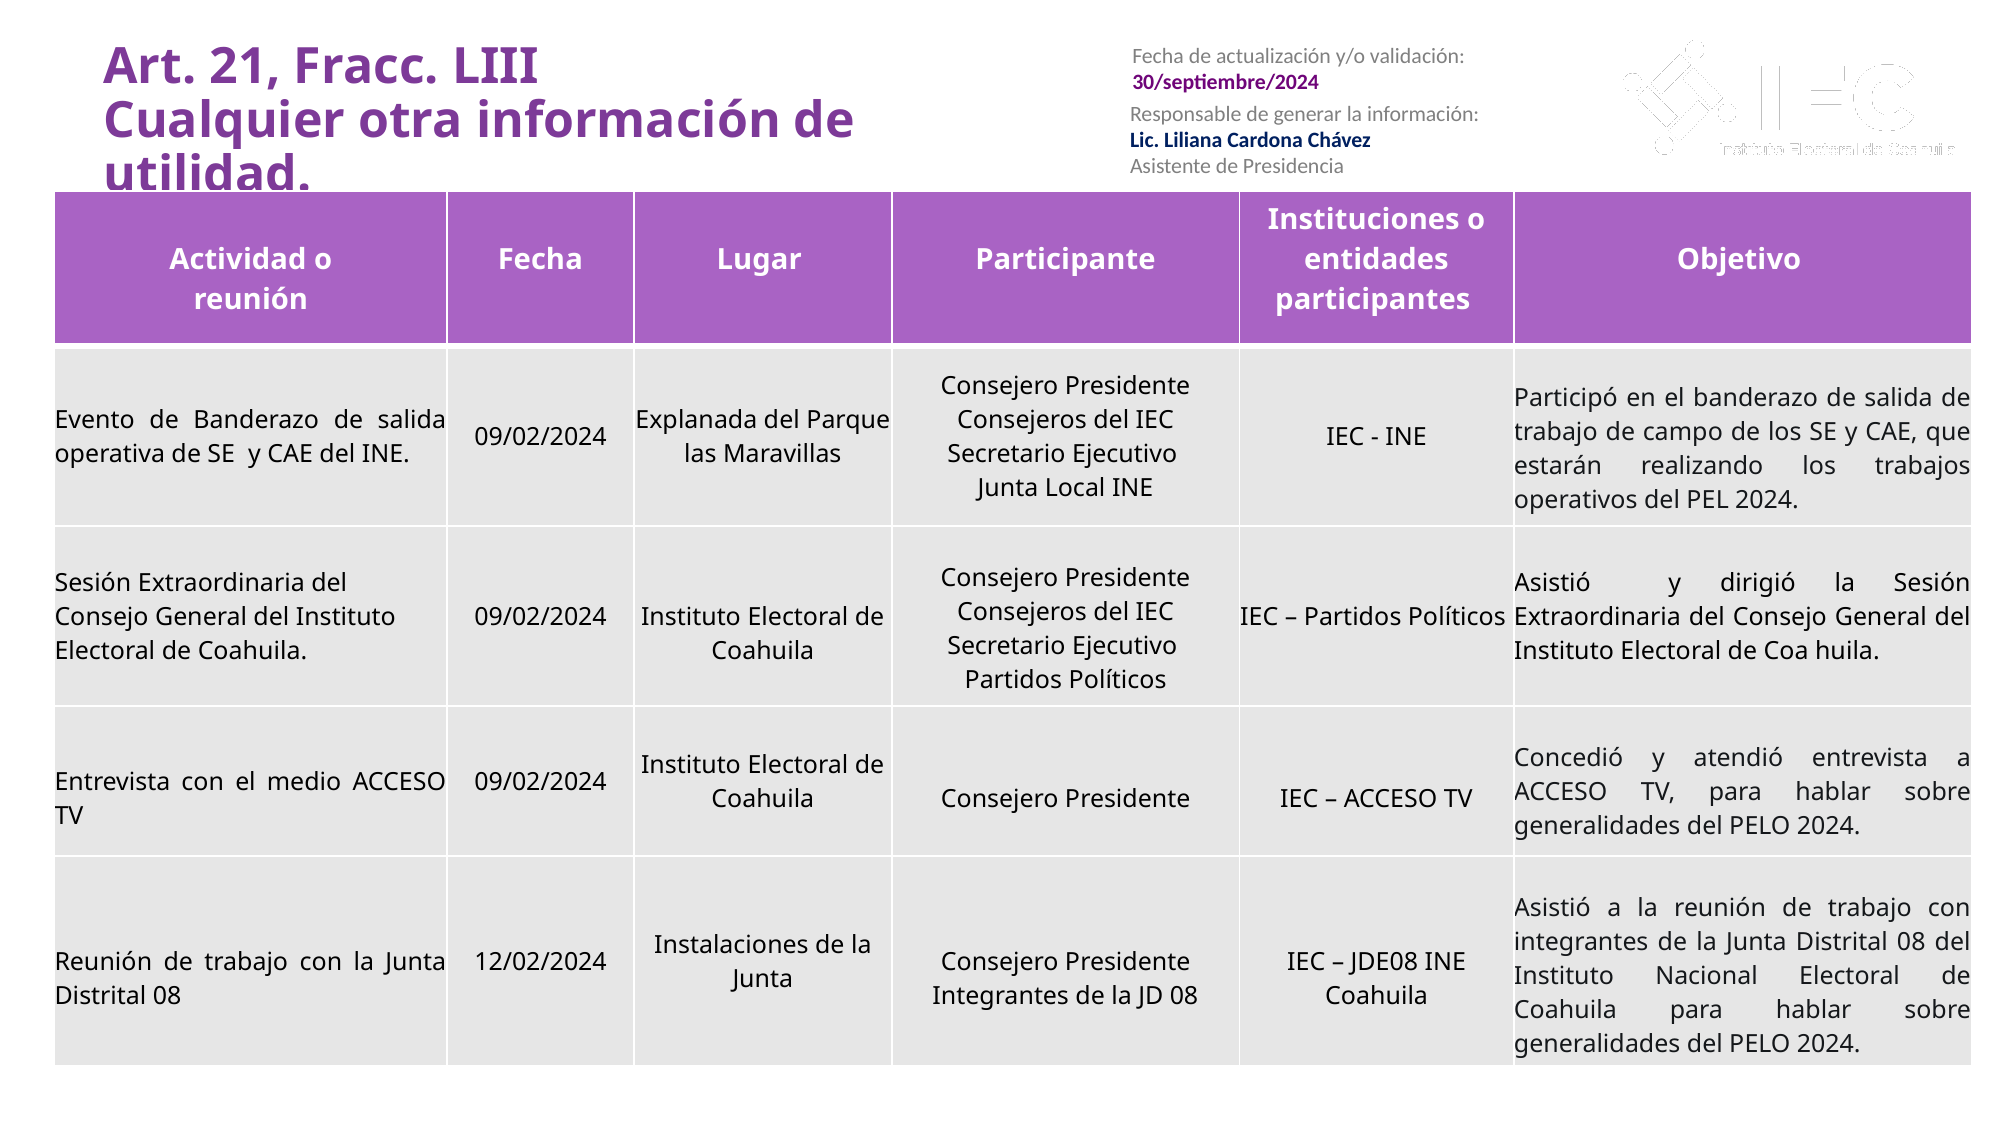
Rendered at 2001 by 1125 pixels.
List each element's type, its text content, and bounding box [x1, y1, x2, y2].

table_header Lugar [635, 192, 891, 343]
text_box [1115, 33, 1512, 187]
table_cell IEC – ACCESO TV [1240, 707, 1513, 855]
table_cell Entrevista con el medio ACCESO TV [55, 707, 446, 855]
table_cell Instituto Electoral de Coahuila [635, 527, 891, 705]
table_header Objetivo [1515, 192, 1971, 343]
table_cell Asistió y dirigió la Sesión Extraordinaria del Consejo General del Instituto Electoral de Coa huila. [1515, 527, 1971, 705]
table_header Participante [893, 192, 1239, 343]
table_cell 09/02/2024 [448, 349, 633, 525]
table_cell Consejero Presidente Consejeros del IEC Secretario Ejecutivo Partidos Políticos [893, 527, 1239, 705]
table_cell Consejero Presidente [893, 707, 1239, 855]
table_cell 12/02/2024 [448, 857, 633, 1065]
table_cell Explanada del Parque las Maravillas [635, 349, 891, 525]
table_cell Instalaciones de la Junta [635, 857, 891, 1065]
table_header Fecha [448, 192, 633, 343]
table_header Actividad o reunión [55, 192, 446, 343]
table_cell 09/02/2024 [448, 527, 633, 705]
table_cell Consejero Presidente Consejeros del IEC Secretario Ejecutivo Junta Local INE [893, 349, 1239, 525]
table_cell Concedió y atendió entrevista a ACCESO TV, para hablar sobre generalidades del PELO 2024. [1515, 707, 1971, 855]
table_cell Instituto Electoral de Coahuila [635, 707, 891, 855]
table_cell IEC – Partidos Políticos [1240, 527, 1513, 705]
table_cell Reunión de trabajo con la Junta Distrital 08 [55, 857, 446, 1065]
table_cell 09/02/2024 [448, 707, 633, 855]
table_cell Evento de Banderazo de salida operativa de SE y CAE del INE. [55, 349, 446, 525]
table_cell Participó en el banderazo de salida de trabajo de campo de los SE y CAE, que estarán realizando los trabajos operativos del PEL 2024. [1515, 349, 1971, 525]
title Art. 21, Fracc. LIII Cualquier otra información de utilidad. [88, 40, 941, 190]
table_cell Consejero Presidente Integrantes de la JD 08 [893, 857, 1239, 1065]
table_header Instituciones o entidades participantes [1240, 192, 1513, 343]
table_cell IEC - INE [1240, 349, 1513, 525]
picture [1623, 40, 1955, 155]
table_cell Sesión Extraordinaria del Consejo General del Instituto Electoral de Coahuila. [55, 527, 446, 705]
table_cell Asistió a la reunión de trabajo con integrantes de la Junta Distrital 08 del Instituto Nacional Electoral de Coahuila para hablar sobre generalidades del PELO 2024. [1515, 857, 1971, 1065]
table_cell IEC – JDE08 INE Coahuila [1240, 857, 1513, 1065]
